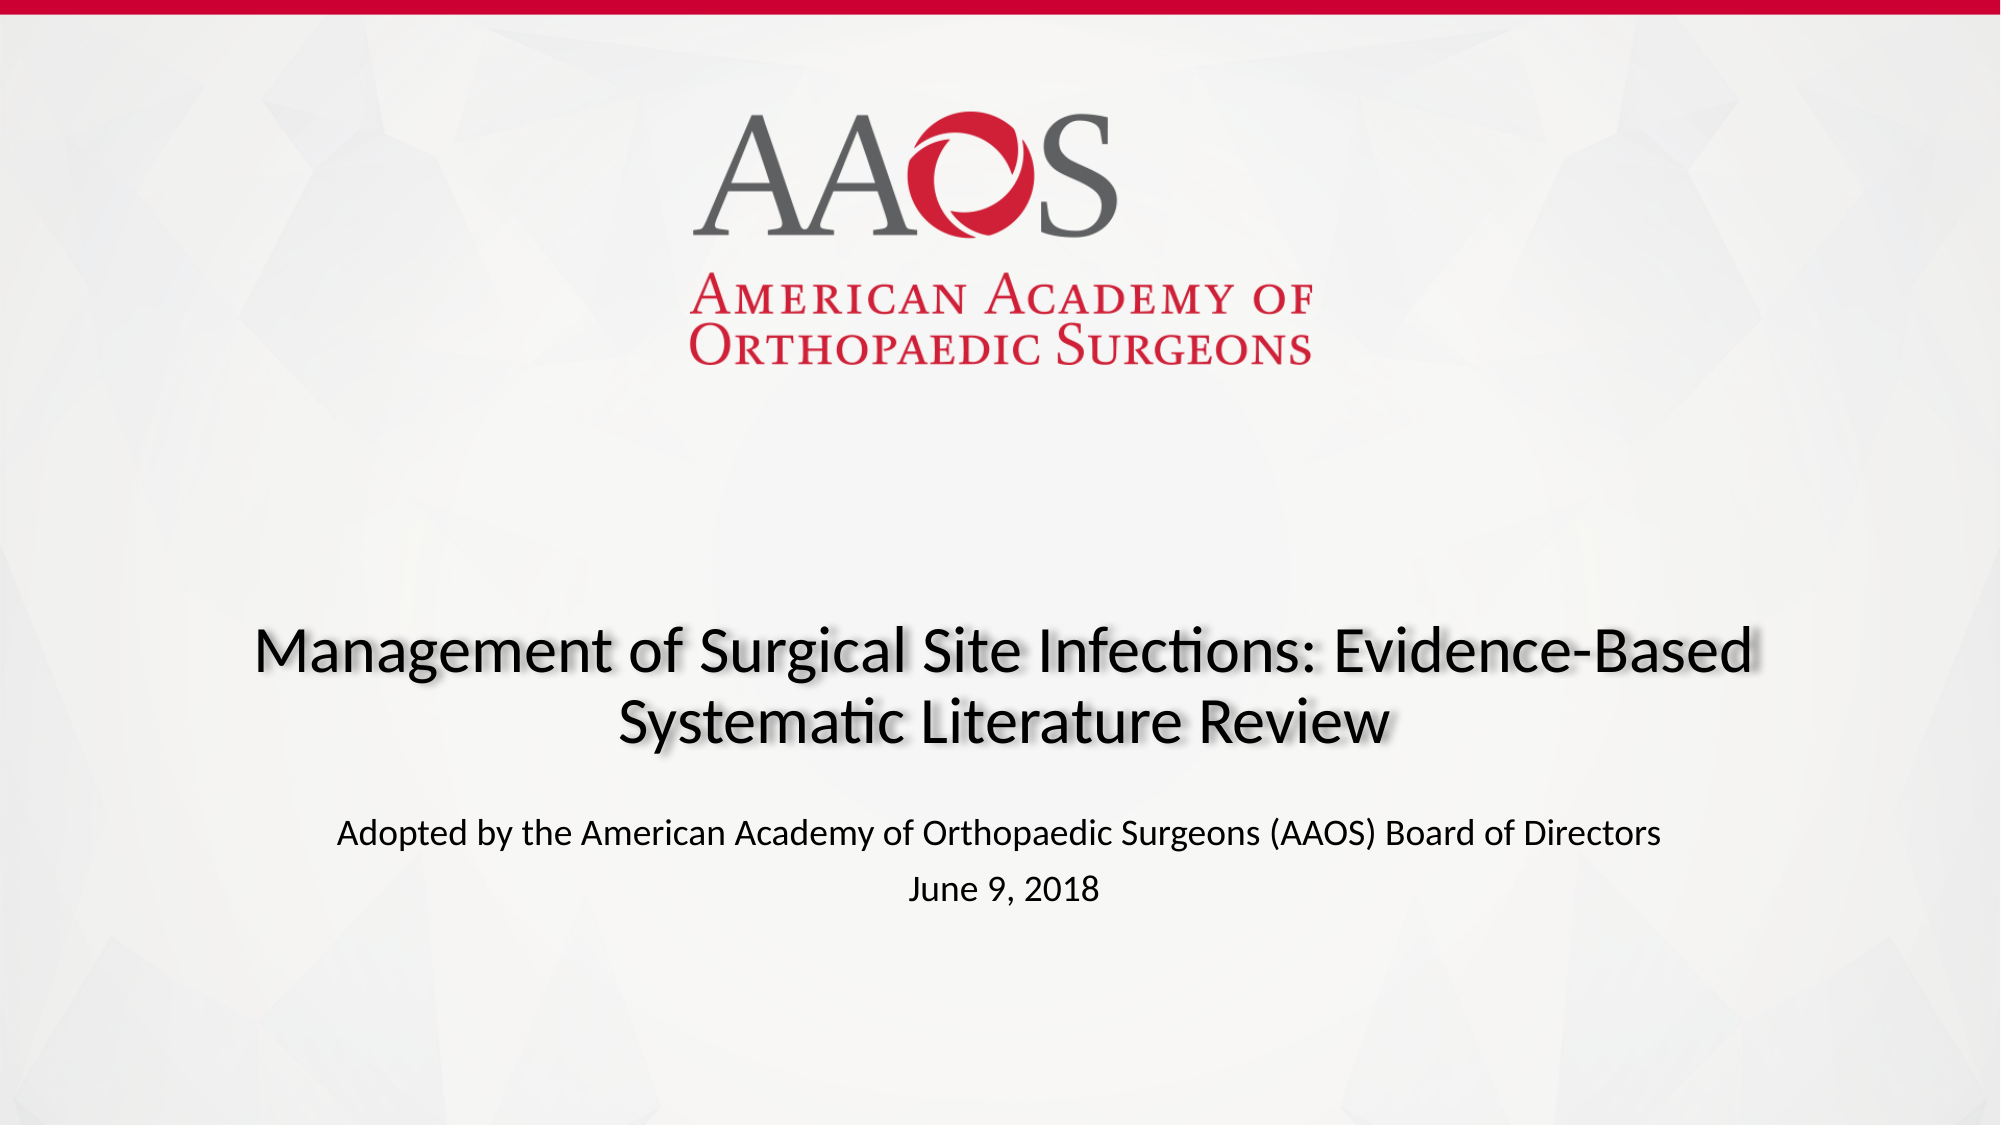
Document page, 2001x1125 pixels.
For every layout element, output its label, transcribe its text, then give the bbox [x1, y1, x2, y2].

subtitle Adopted by the American Academy of Orthopaedic Surgeons (AAOS) Board of Directors June 9, 2018 [71, 800, 1929, 931]
title Management of Surgical Site Infections: Evidence-Based Systematic Literature Review [120, 547, 1889, 766]
picture [0, 0, 2001, 1125]
